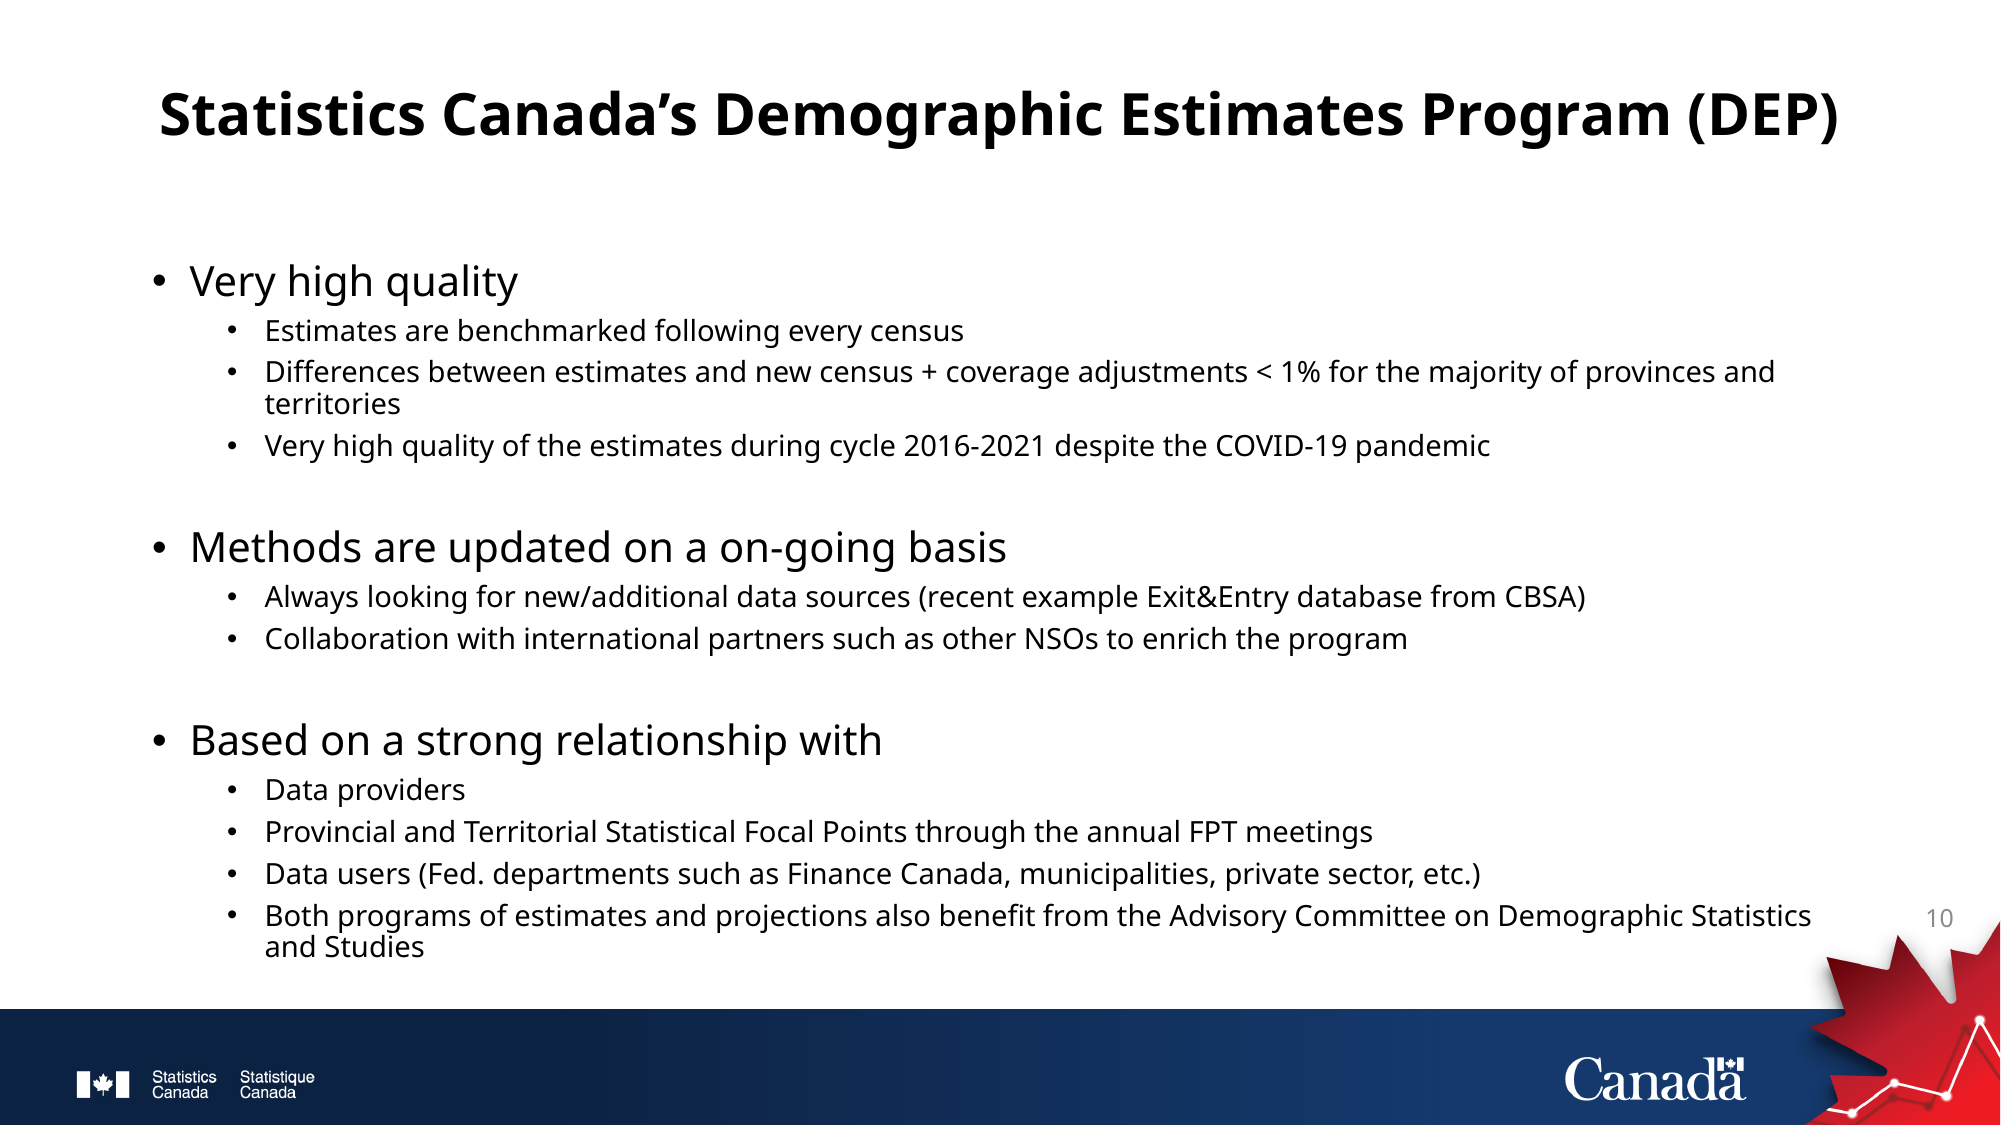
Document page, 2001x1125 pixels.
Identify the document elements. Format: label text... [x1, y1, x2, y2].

slide_number 10 [1518, 889, 1969, 950]
picture [0, 0, 2001, 1125]
title Statistics Canada’s Demographic Estimates Program (DEP) [59, 7, 1940, 225]
list Very high quality Estimates are benchmarked following every census Differences between estimates and new census + coverage adjustments < 1% for the majority of provinces and territories Very high quality of the estimates during cycle 2016-2021 despite the COVID-19 pandemic Methods are updated on a on-going basis Always looking for new/additional data sources (recent example Exit&Entry database from CBSA) Collaboration with international partners such as other NSOs to enrich the program Based on a strong relationship with Data providers Provincial and Territorial Statistical Focal Points through the annual FPT meetings Data users (Fed. departments such as Finance Canada, municipalities, private sector, etc.) Both programs of estimates and projections also benefit from the Advisory Committee on Demographic Statistics and Studies [137, 252, 1862, 988]
